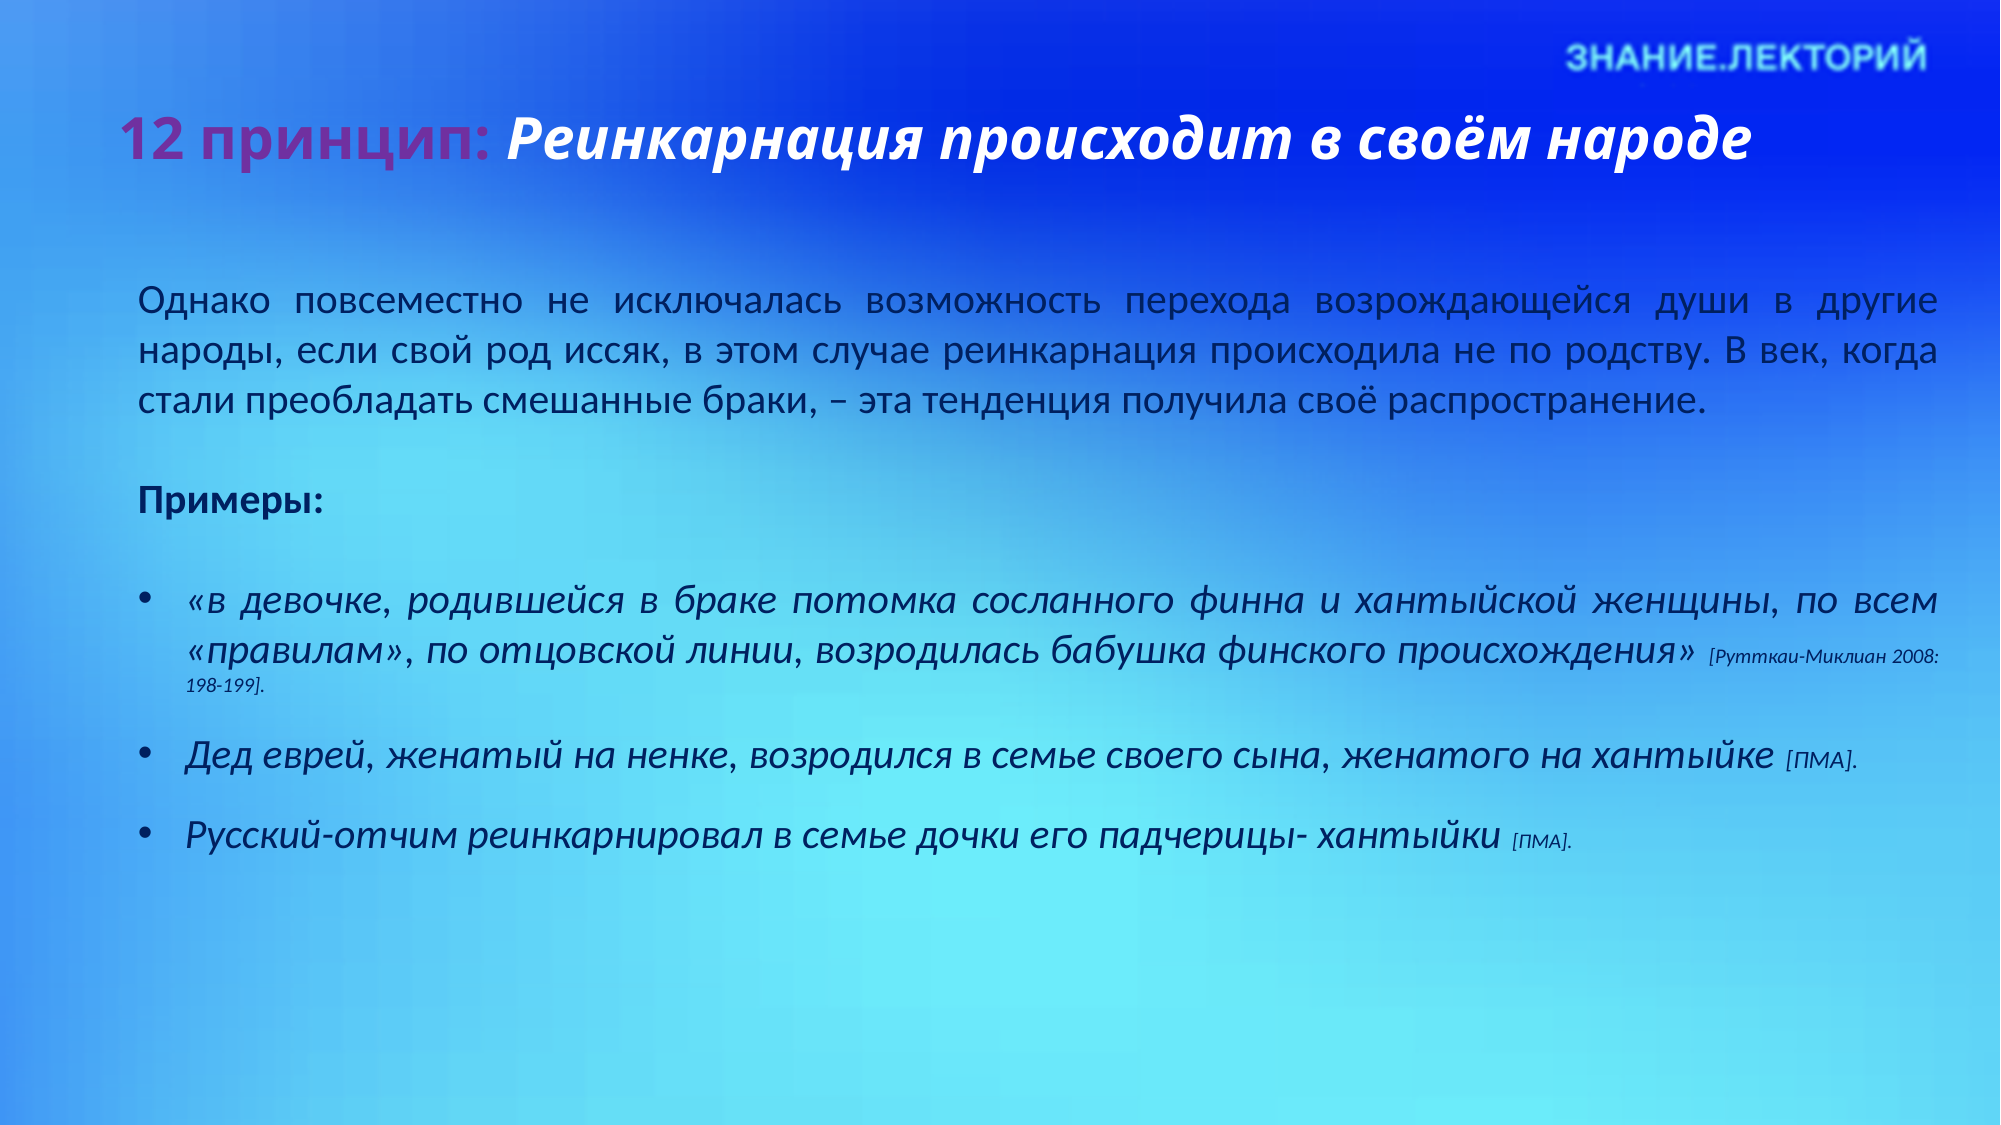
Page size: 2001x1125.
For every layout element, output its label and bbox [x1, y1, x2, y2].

list [0, 0, 2000, 1125]
